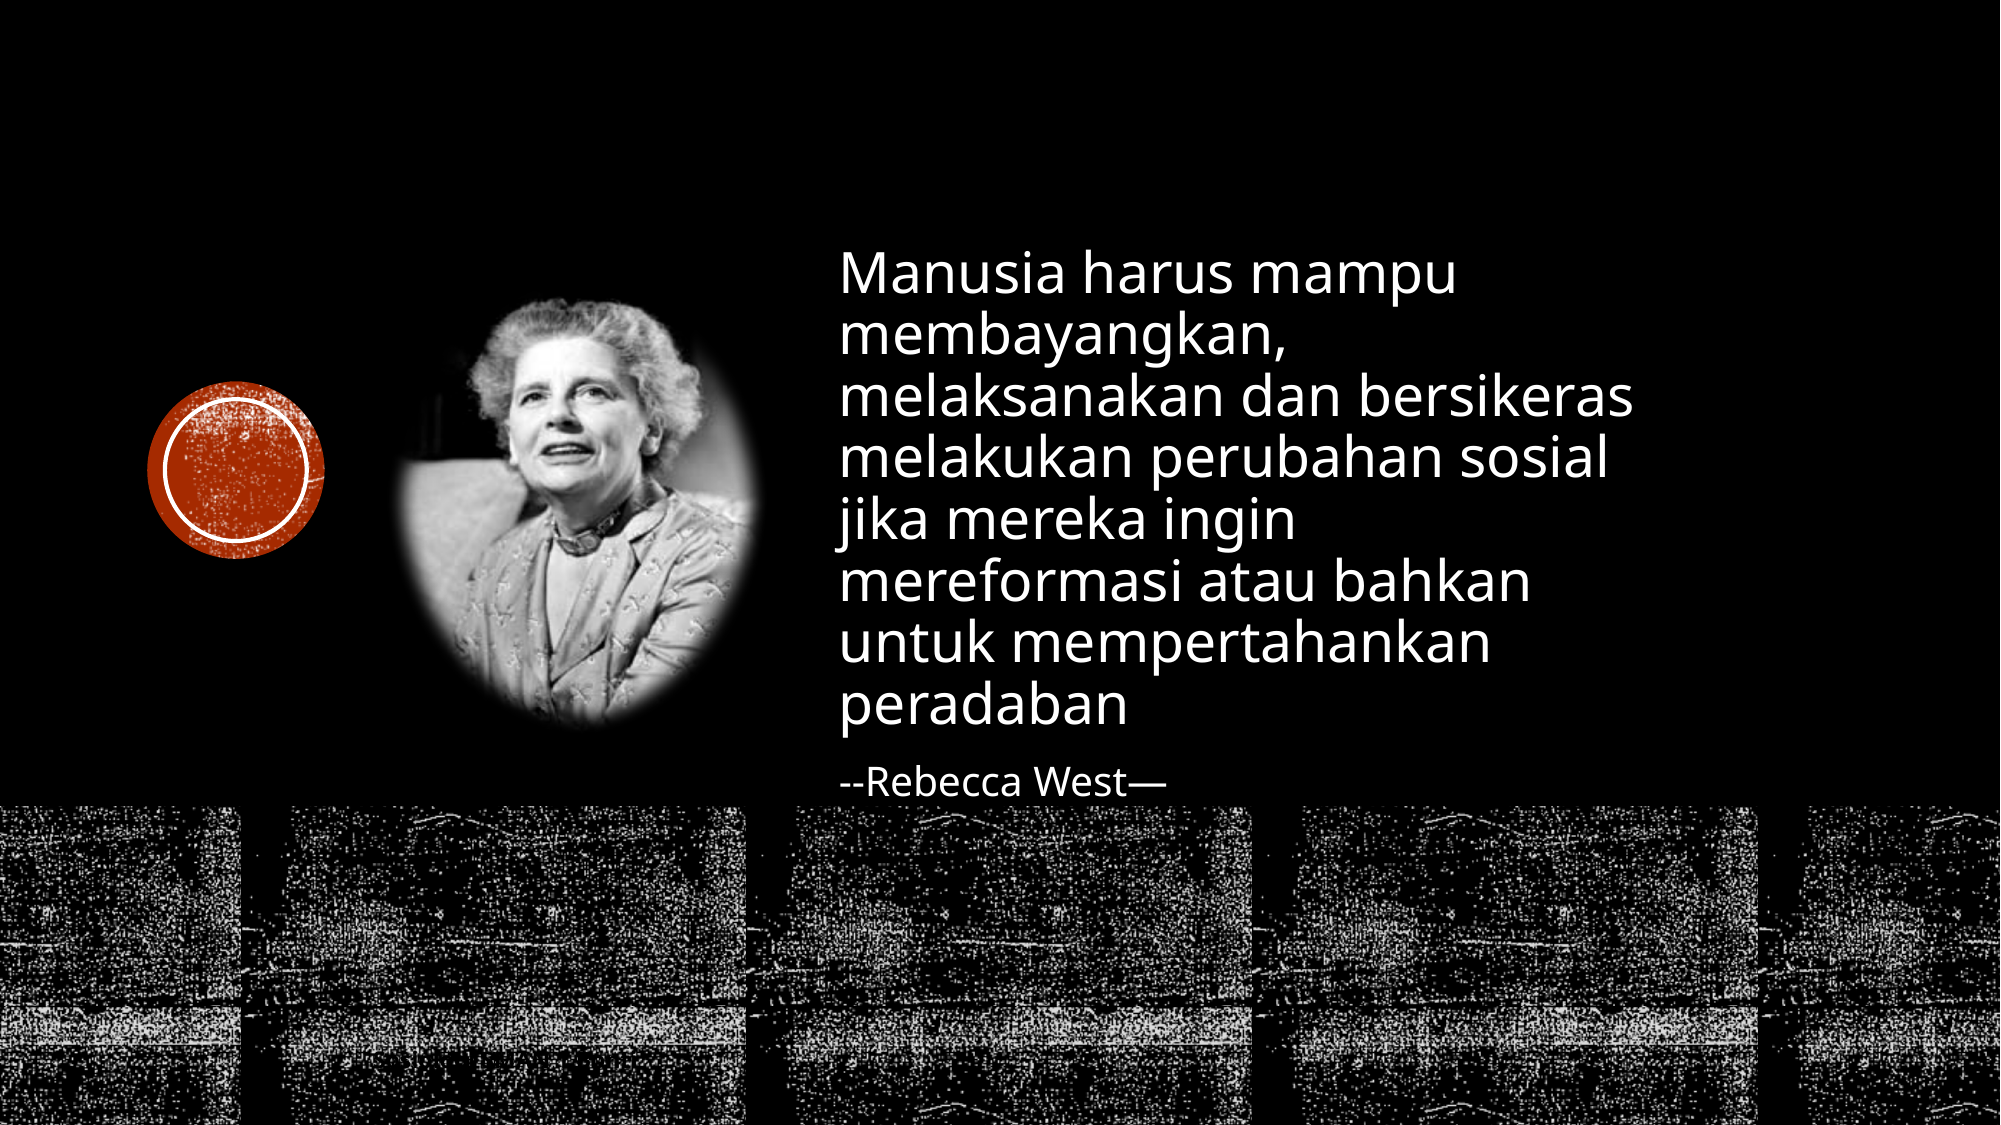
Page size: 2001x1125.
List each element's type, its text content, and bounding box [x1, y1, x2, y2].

picture [0, 806, 2000, 1125]
footer Sosiologi SMAN 1 Bonti [358, 1028, 1397, 1089]
list Manusia harus mampu membayangkan, melaksanakan dan bersikeras melakukan perubahan sosial jika mereka ingin mereformasi atau bahkan untuk mempertahankan peradaban --Rebecca West— [823, 236, 1671, 813]
picture [385, 261, 769, 738]
